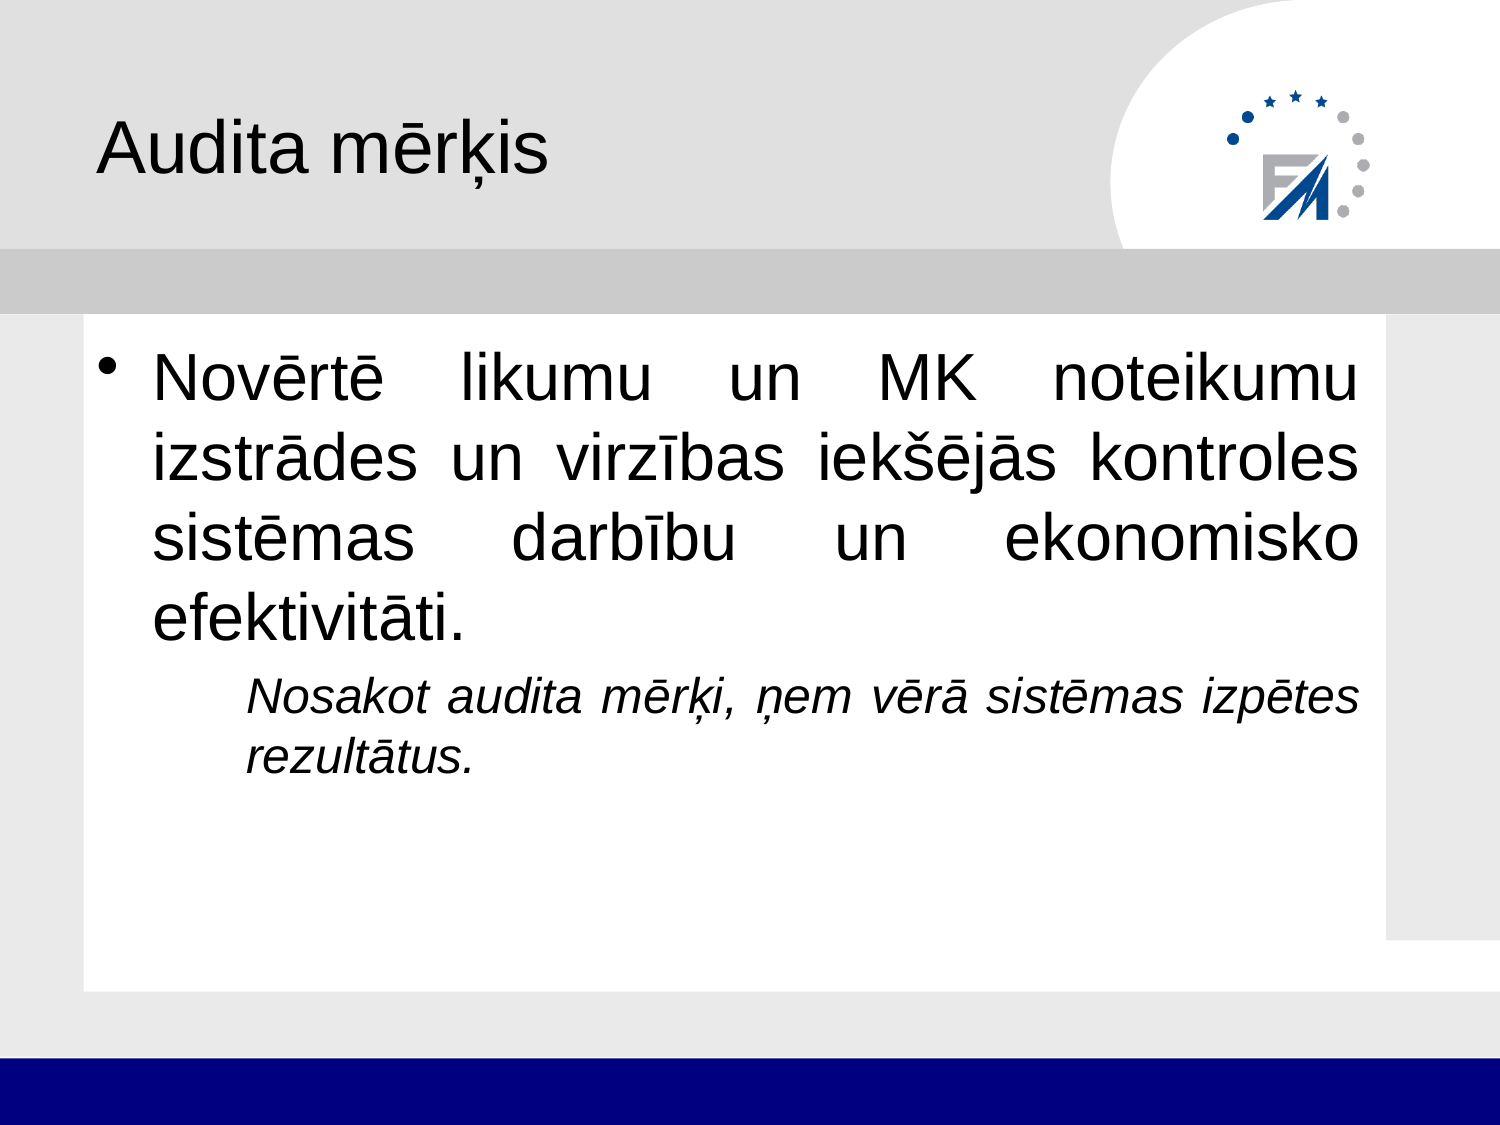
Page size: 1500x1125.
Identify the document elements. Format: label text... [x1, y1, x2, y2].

list Novērtē likumu un MK noteikumu izstrādes un virzības iekšējās kontroles sistēmas darbību un ekonomisko efektivitāti. Nosakot audita mērķi, ņem vērā sistēmas izpētes rezultātus. [81, 326, 1376, 988]
title Audita mērķis [81, 50, 1192, 238]
picture [1222, 90, 1372, 224]
